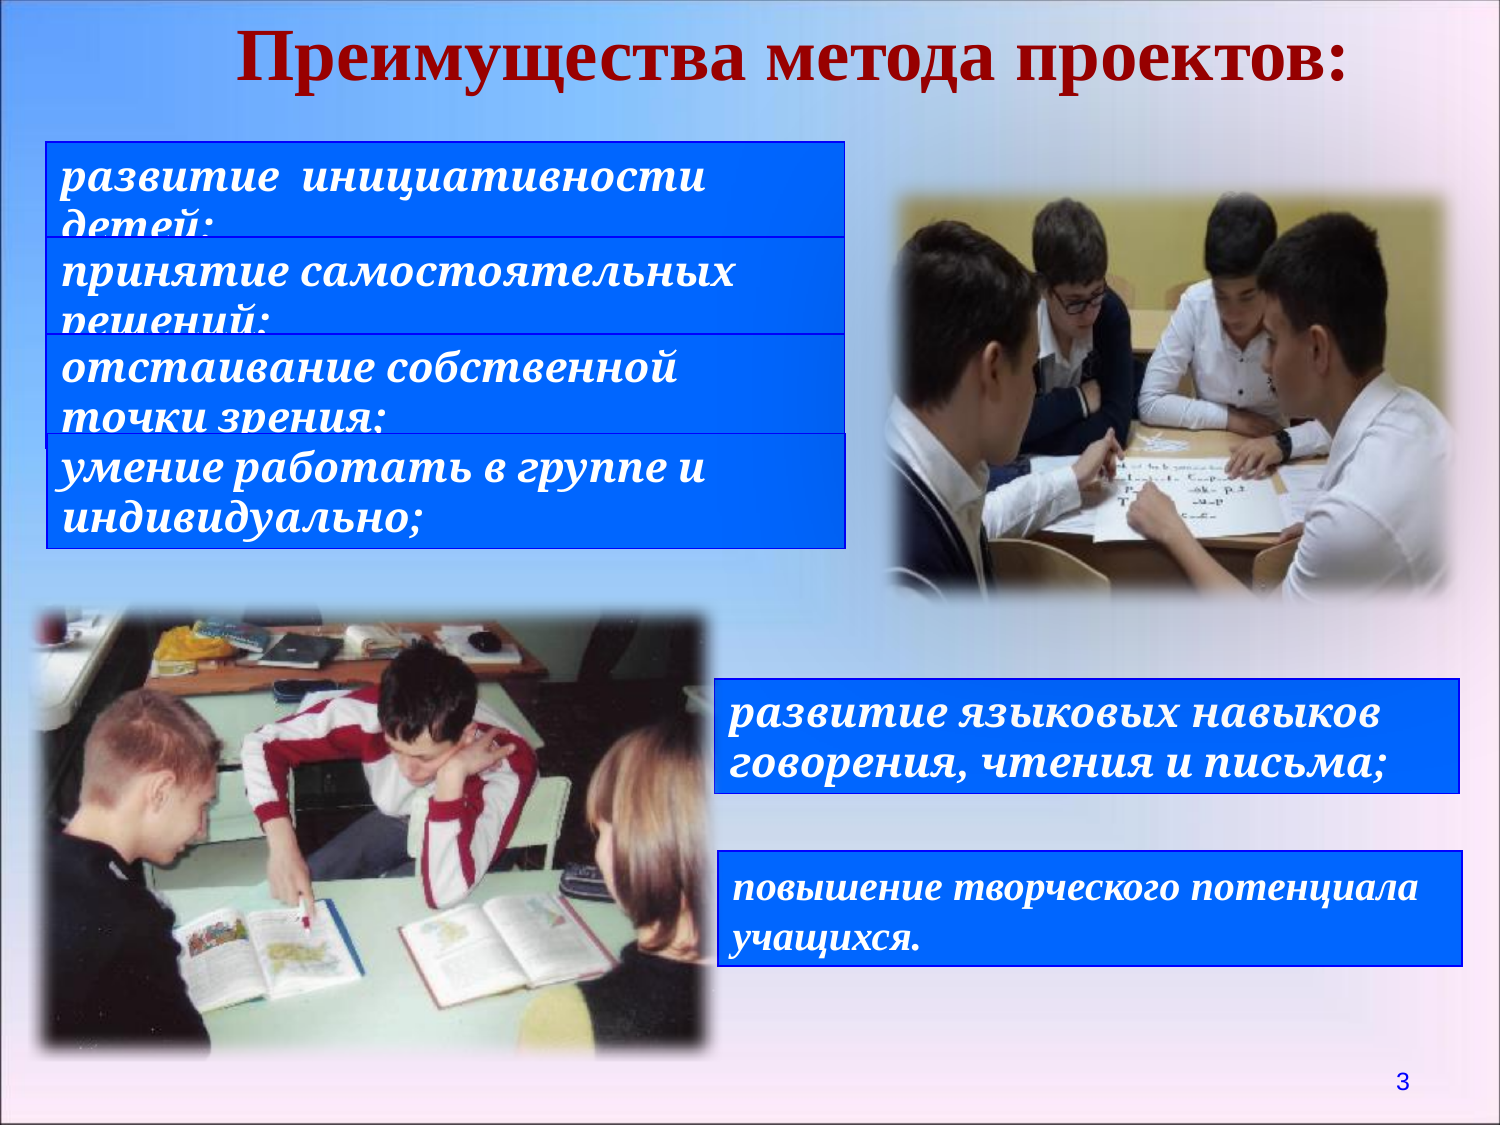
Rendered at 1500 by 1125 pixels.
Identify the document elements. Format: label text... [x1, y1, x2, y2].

text_box повышение творческого потенциала учащихся. [726, 851, 1462, 966]
picture [0, 0, 1500, 1125]
text_box Преимущества метода проектов: [218, 0, 1370, 102]
text_box отстаивание собственной точки зрения; [46, 333, 792, 433]
text_box развитие языковых навыков говорения, чтения и письма; [726, 678, 1459, 794]
text_box умение работать в группе и индивидуально; [46, 433, 808, 549]
text_box принятие самостоятельных решений; [46, 237, 814, 333]
text_box развитие инициативности детей; [46, 142, 845, 237]
slide_number 3 [1074, 1024, 1426, 1104]
